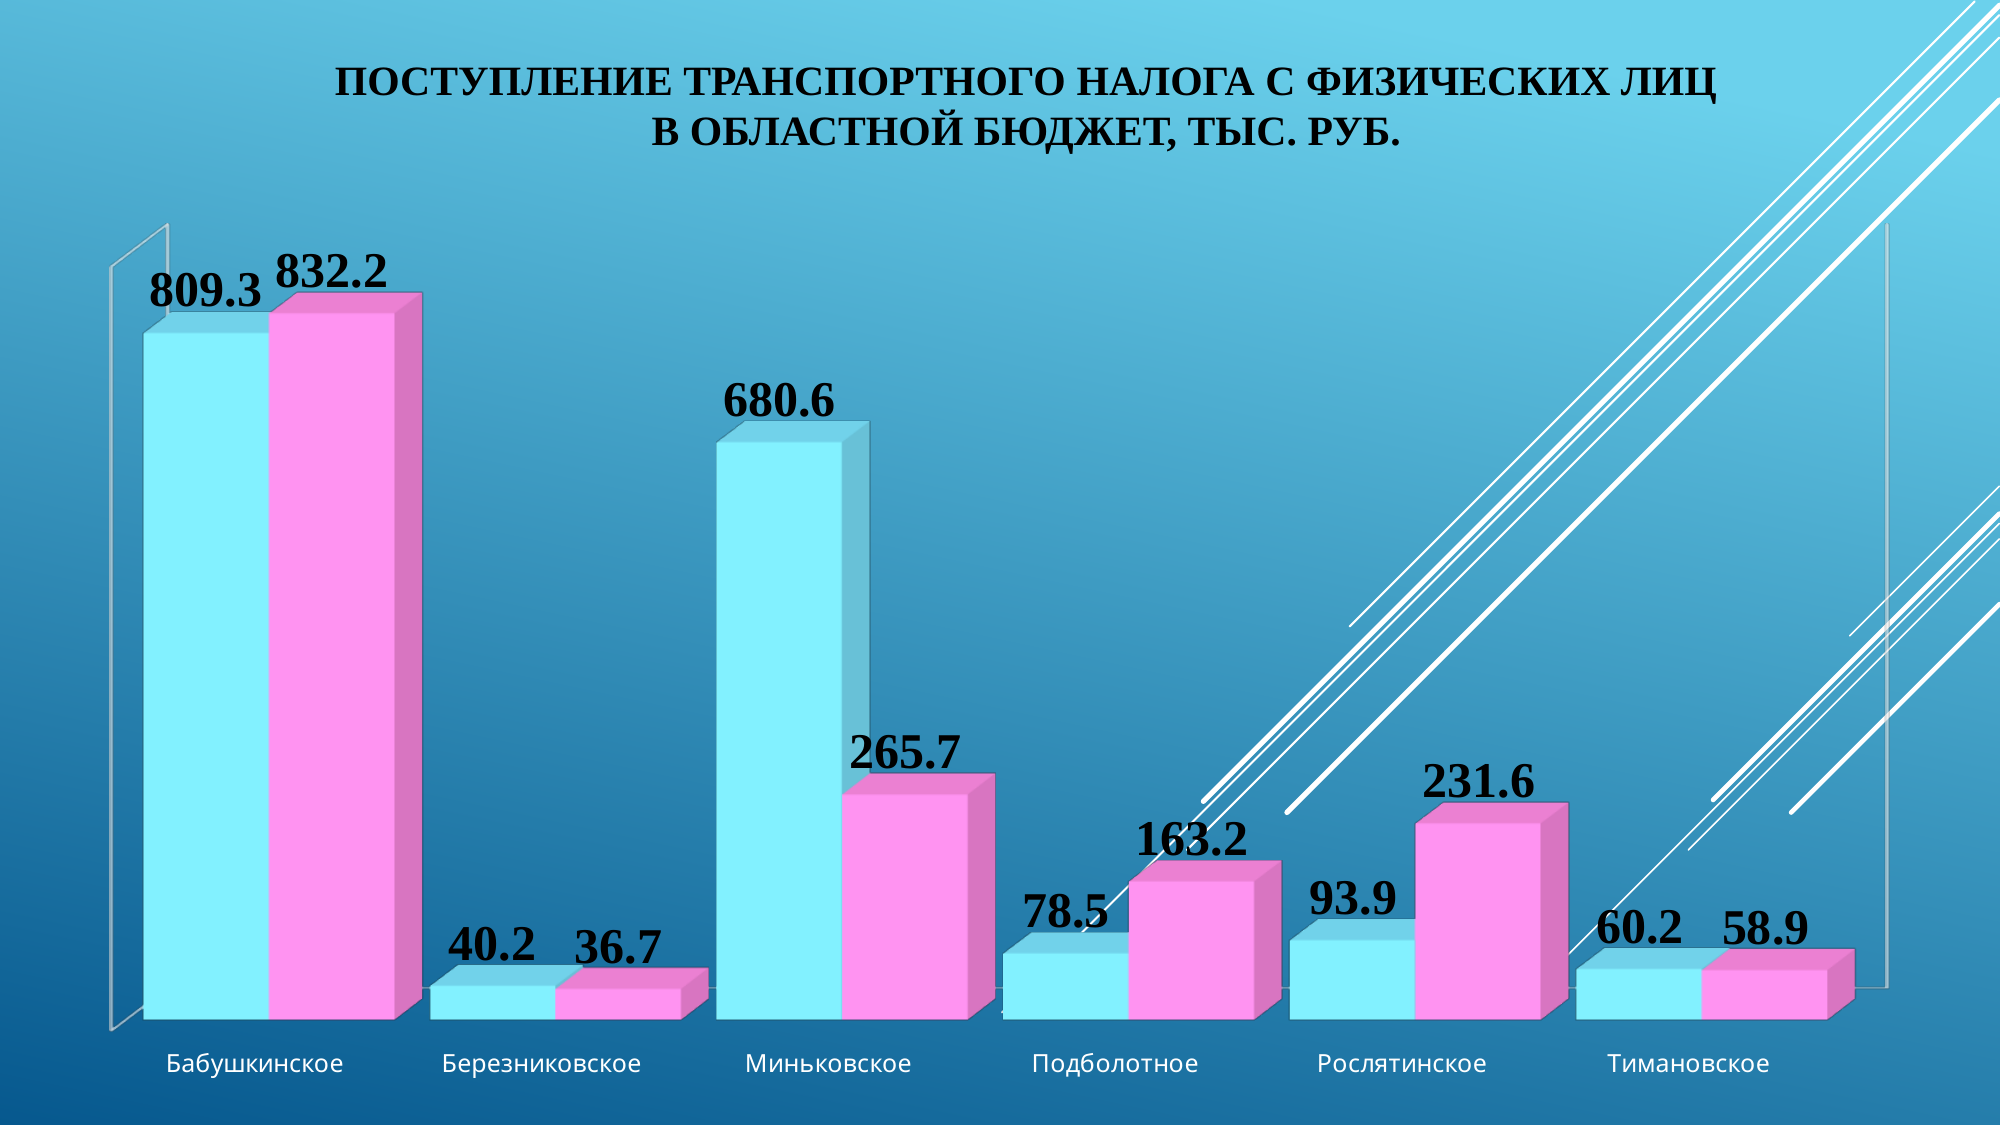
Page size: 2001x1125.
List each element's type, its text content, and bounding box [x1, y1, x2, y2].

chart [60, 205, 1940, 1099]
text_box поступление транспортного налога с физических лиц В областной бюджет, тыс. руб. [276, 23, 1777, 162]
